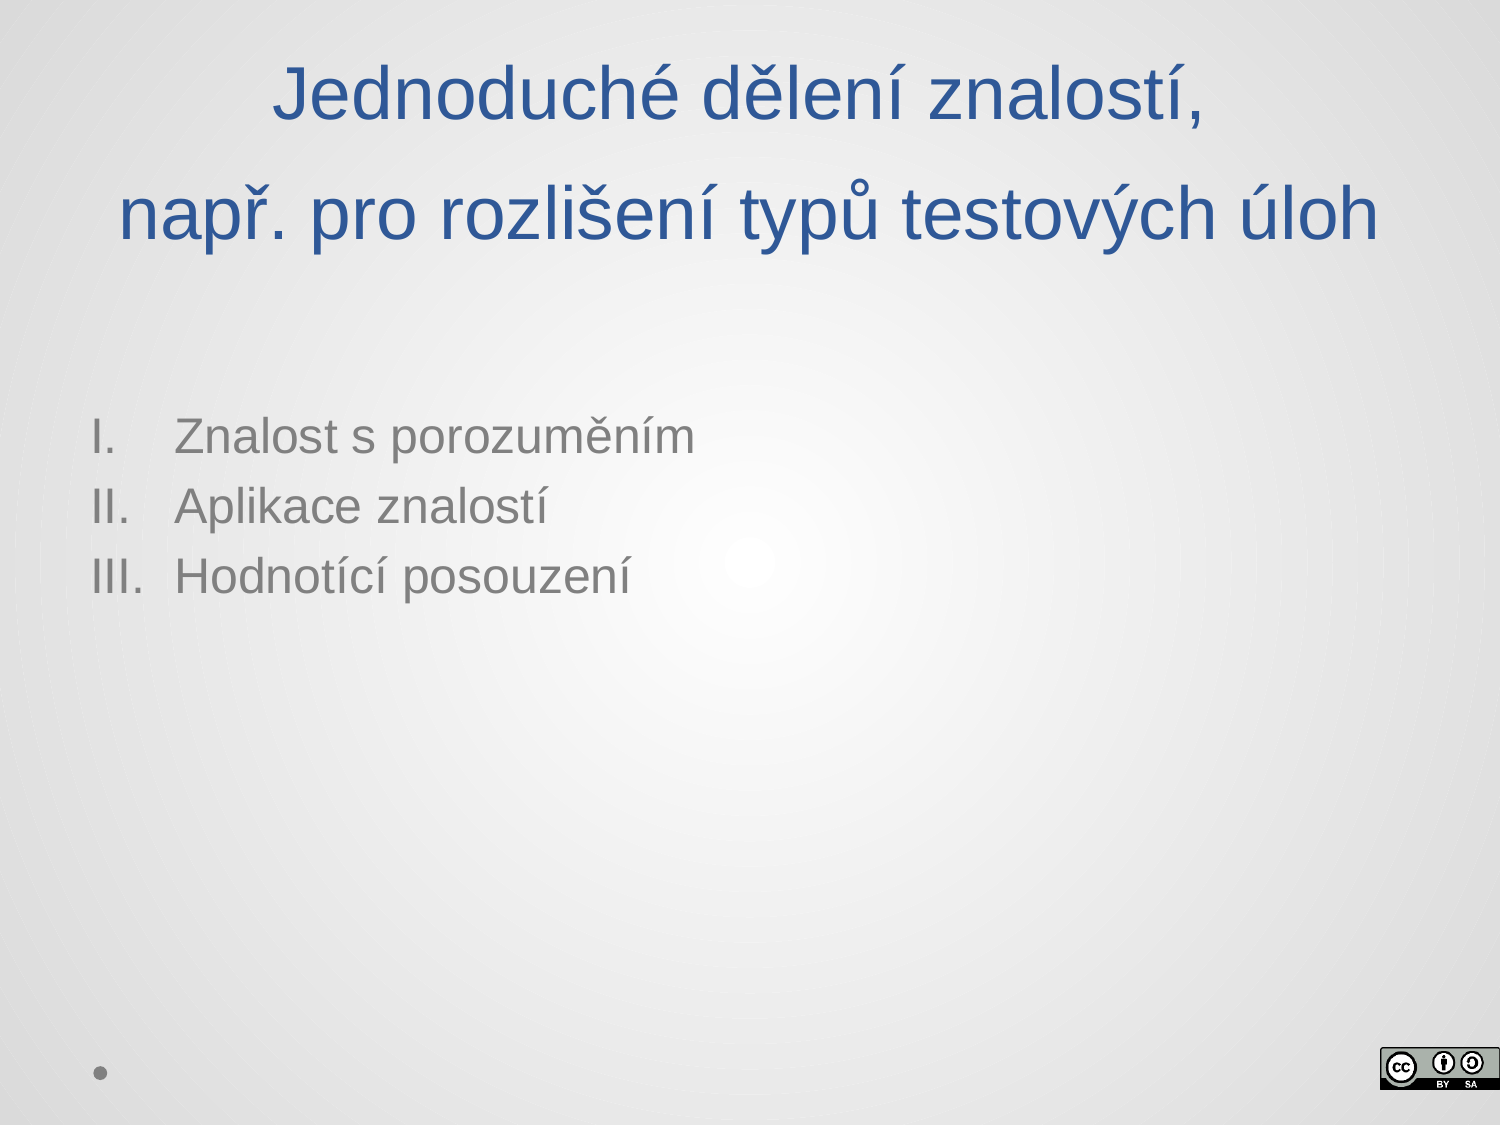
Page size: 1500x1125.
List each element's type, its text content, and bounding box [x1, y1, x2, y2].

title Jednoduché dělení znalostí, např. pro rozlišení typů testových úloh [75, 0, 1425, 263]
list Znalost s porozuměním Aplikace znalostí Hodnotící posouzení [75, 326, 1425, 1005]
picture [1380, 1047, 1500, 1090]
